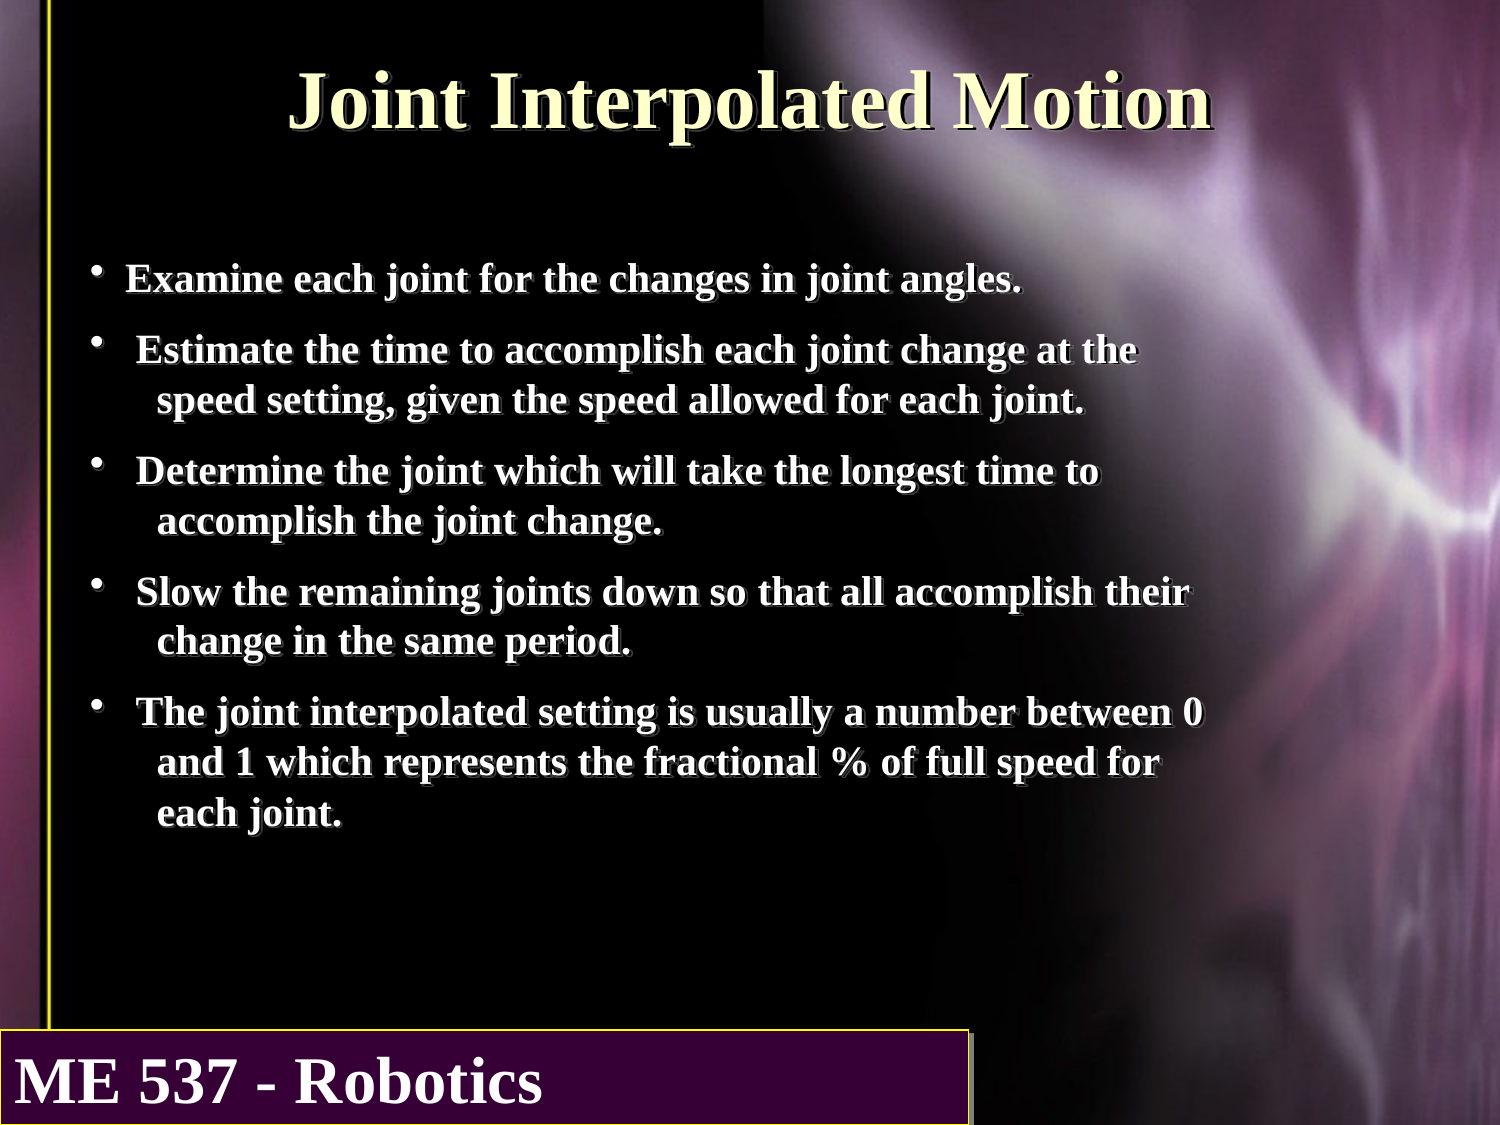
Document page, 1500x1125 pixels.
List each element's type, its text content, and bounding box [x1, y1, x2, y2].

picture [0, 0, 1500, 1125]
text_box Joint Interpolated Motion Examine each joint for the changes in joint angles. Estimate the time to accomplish each joint change at the speed setting, given the speed allowed for each joint. Determine the joint which will take the longest time to accomplish the joint change. Slow the remaining joints down so that all accomplish their change in the same period. The joint interpolated setting is usually a number between 0 and 1 which represents the fractional % of full speed for each joint. [74, 37, 1425, 842]
